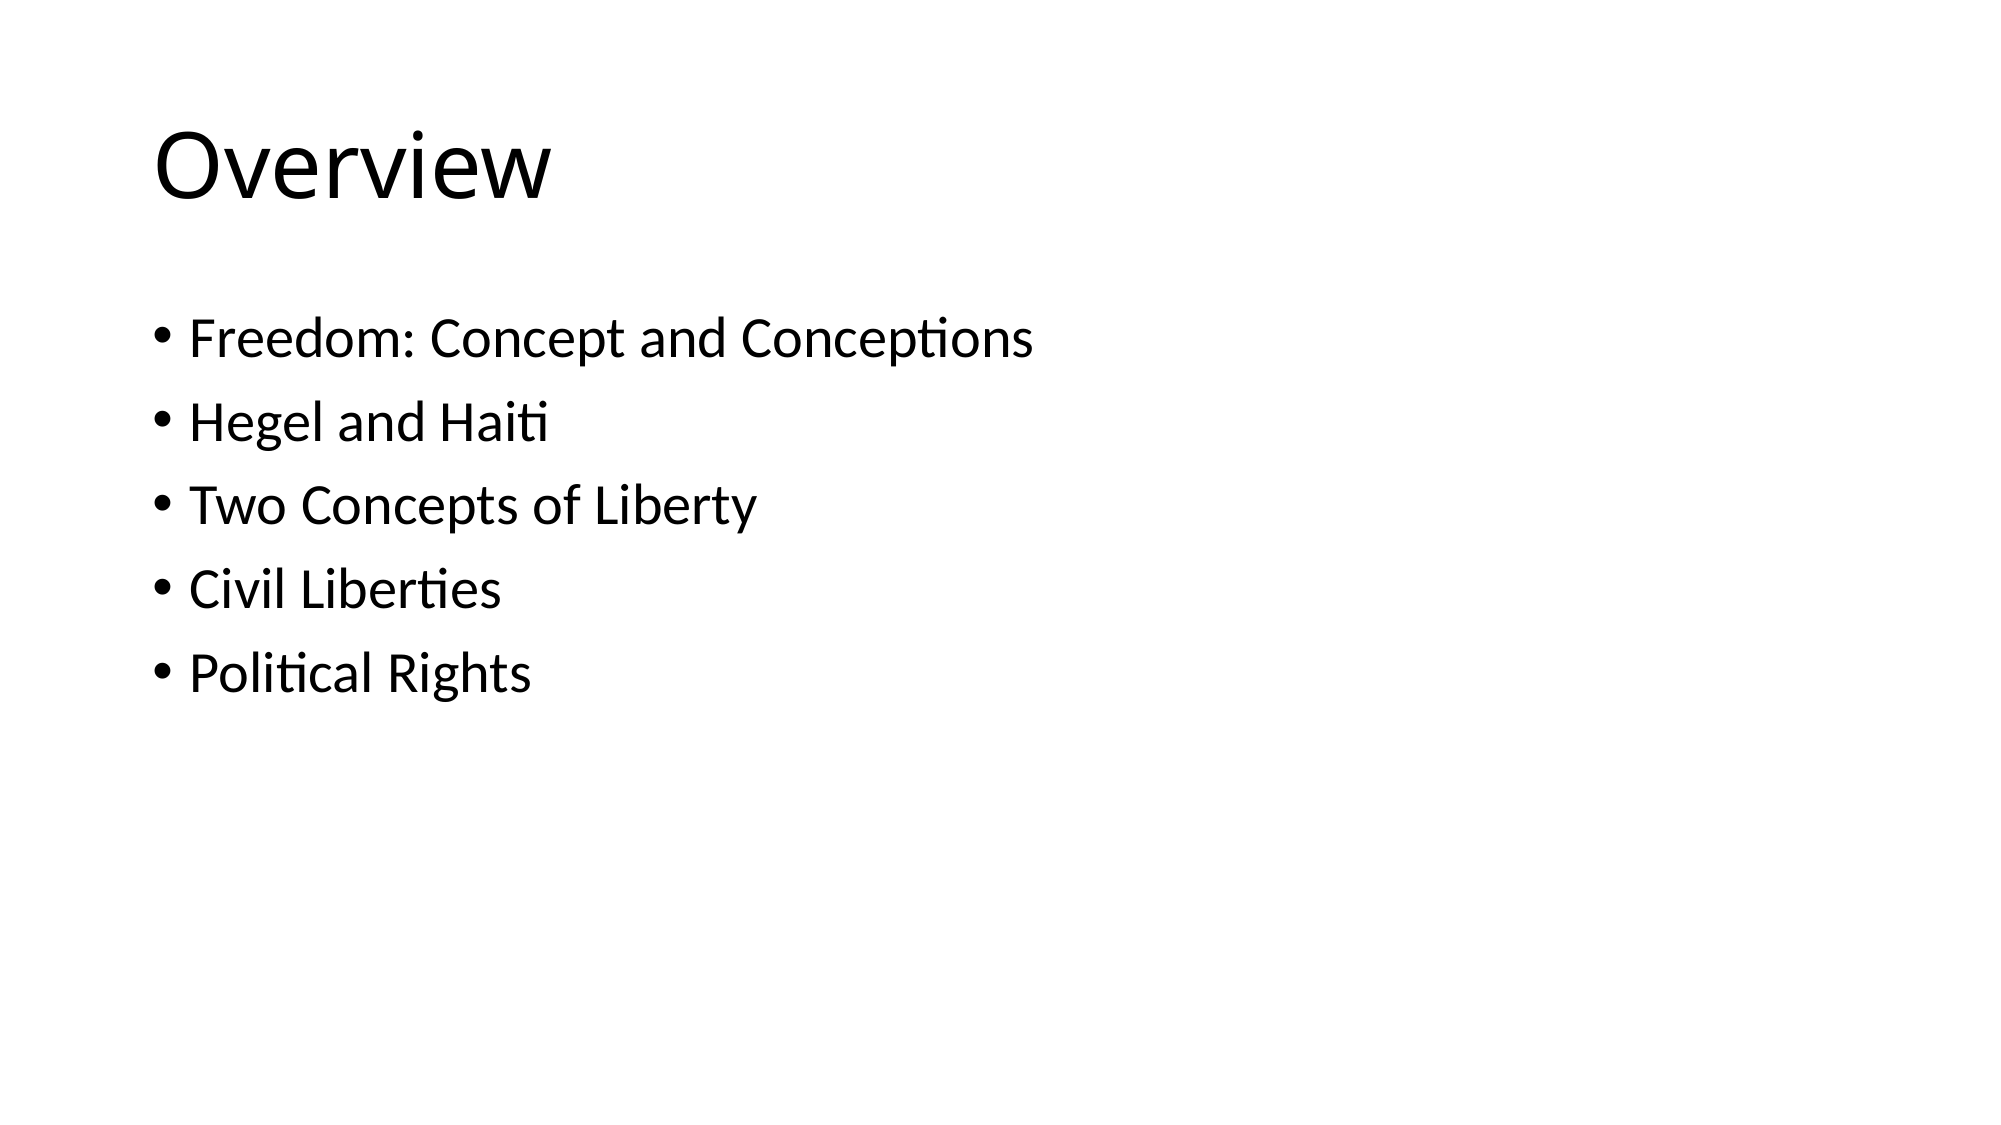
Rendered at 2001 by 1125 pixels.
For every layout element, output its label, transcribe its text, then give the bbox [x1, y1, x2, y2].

title Overview [137, 59, 1863, 278]
list Freedom: Concept and Conceptions Hegel and Haiti Two Concepts of Liberty Civil Liberties Political Rights [137, 299, 1863, 1014]
